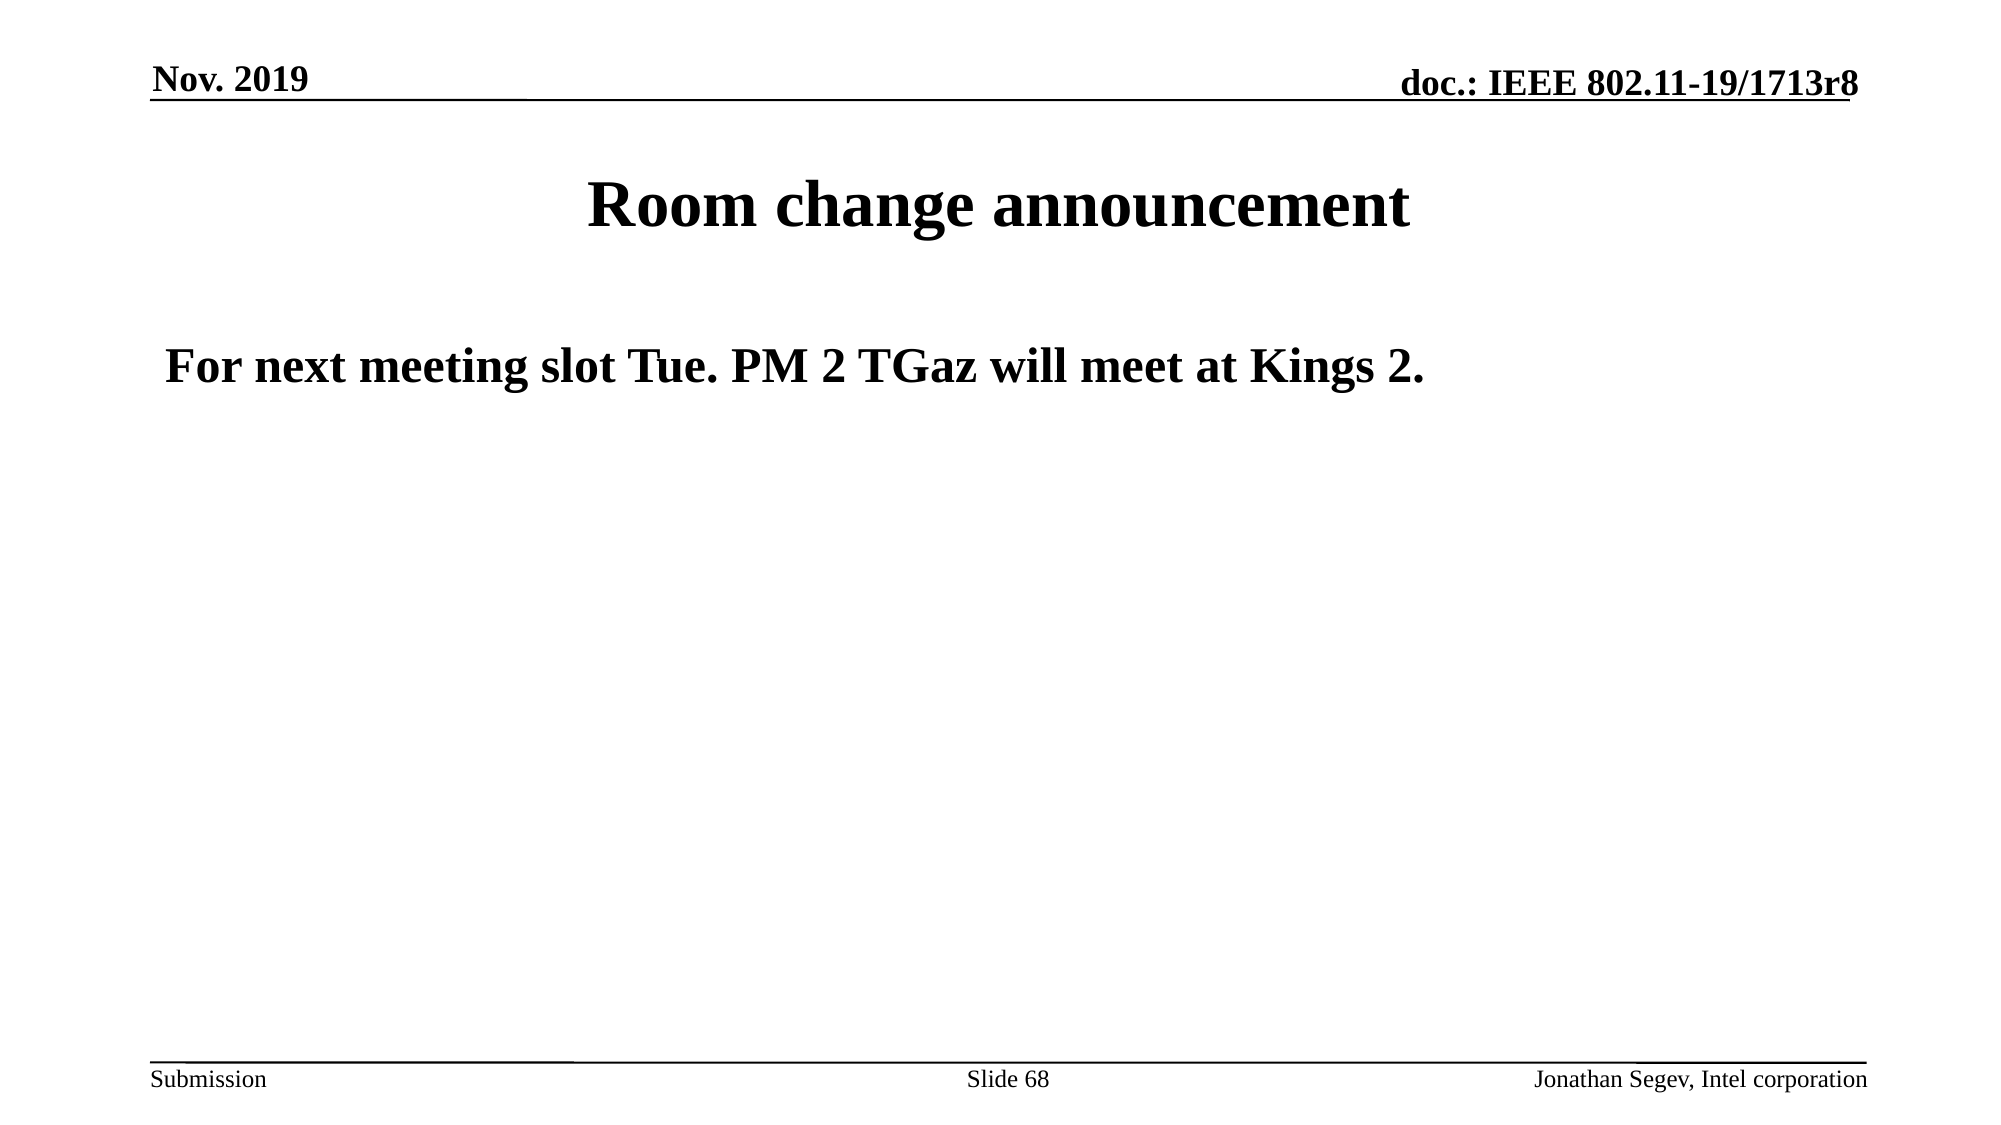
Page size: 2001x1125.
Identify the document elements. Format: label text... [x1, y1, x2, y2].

title Room change announcement [149, 112, 1850, 288]
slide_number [152, 54, 563, 100]
footer Jonathan Segev, Intel corporation [1171, 1061, 1869, 1093]
list For next meeting slot Tue. PM 2 TGaz will meet at Kings 2. [149, 324, 1850, 1000]
slide_number Slide 68 [950, 1061, 1067, 1123]
